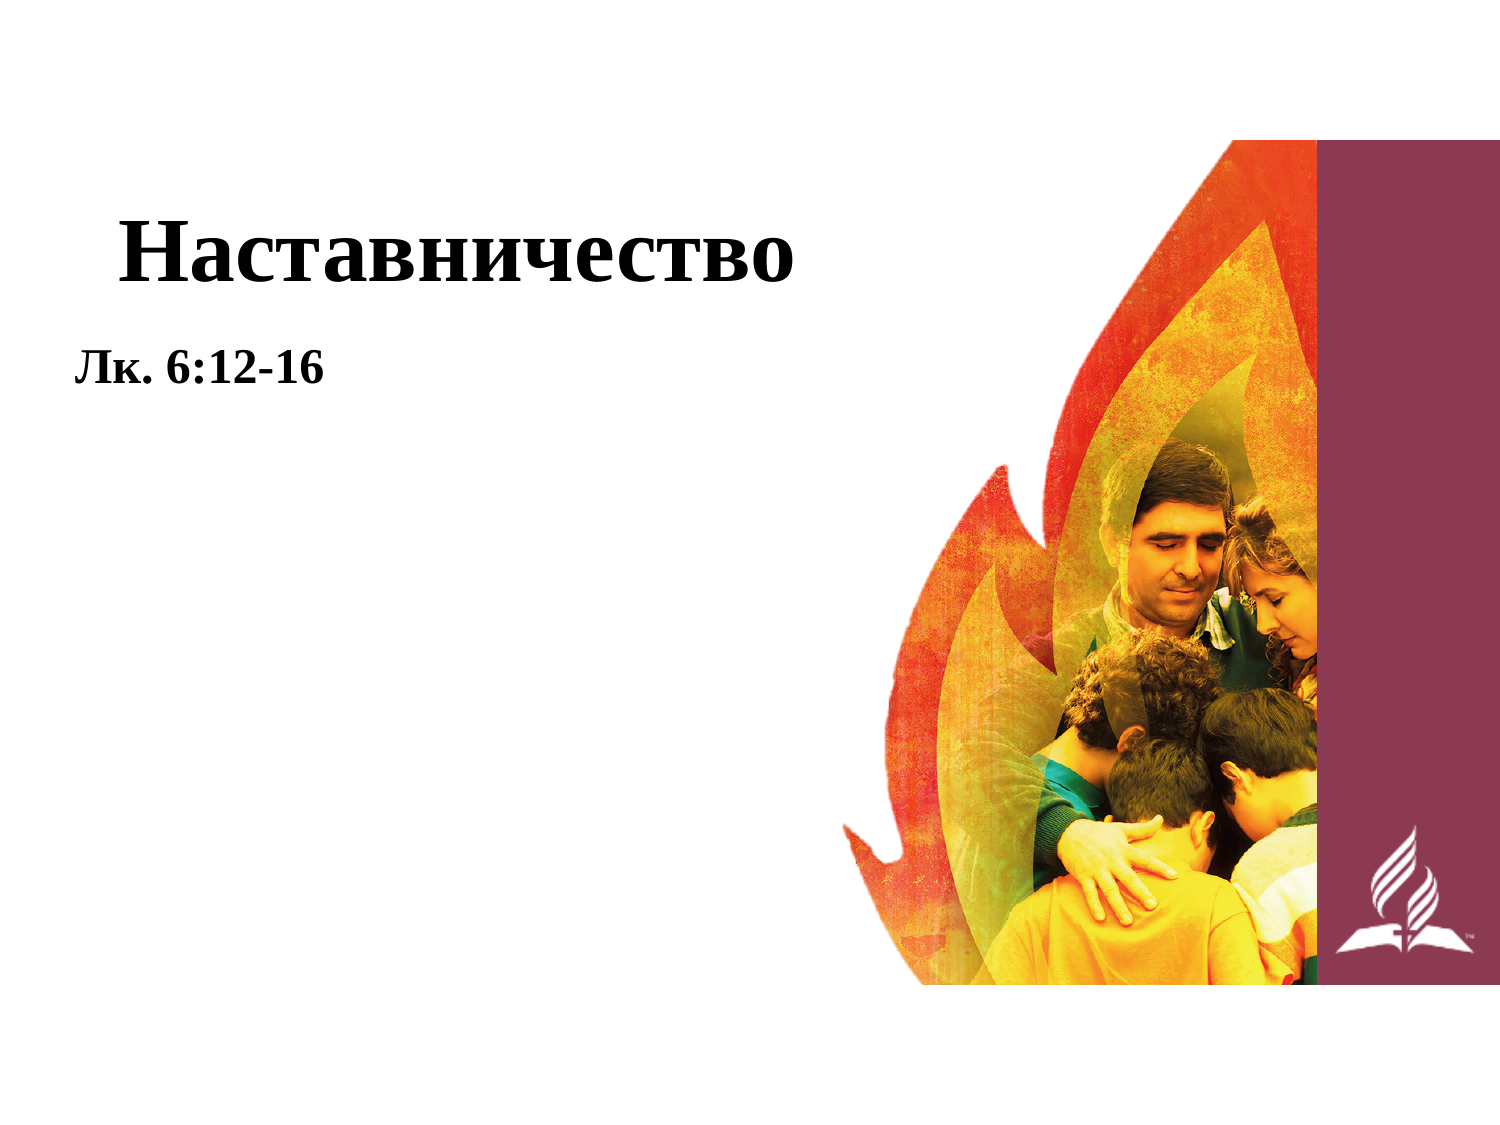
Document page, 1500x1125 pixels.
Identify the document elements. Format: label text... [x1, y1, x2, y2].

list Лк. 6:12-16 [60, 332, 831, 901]
picture [831, 140, 1500, 985]
title Наставничество [103, 169, 831, 332]
